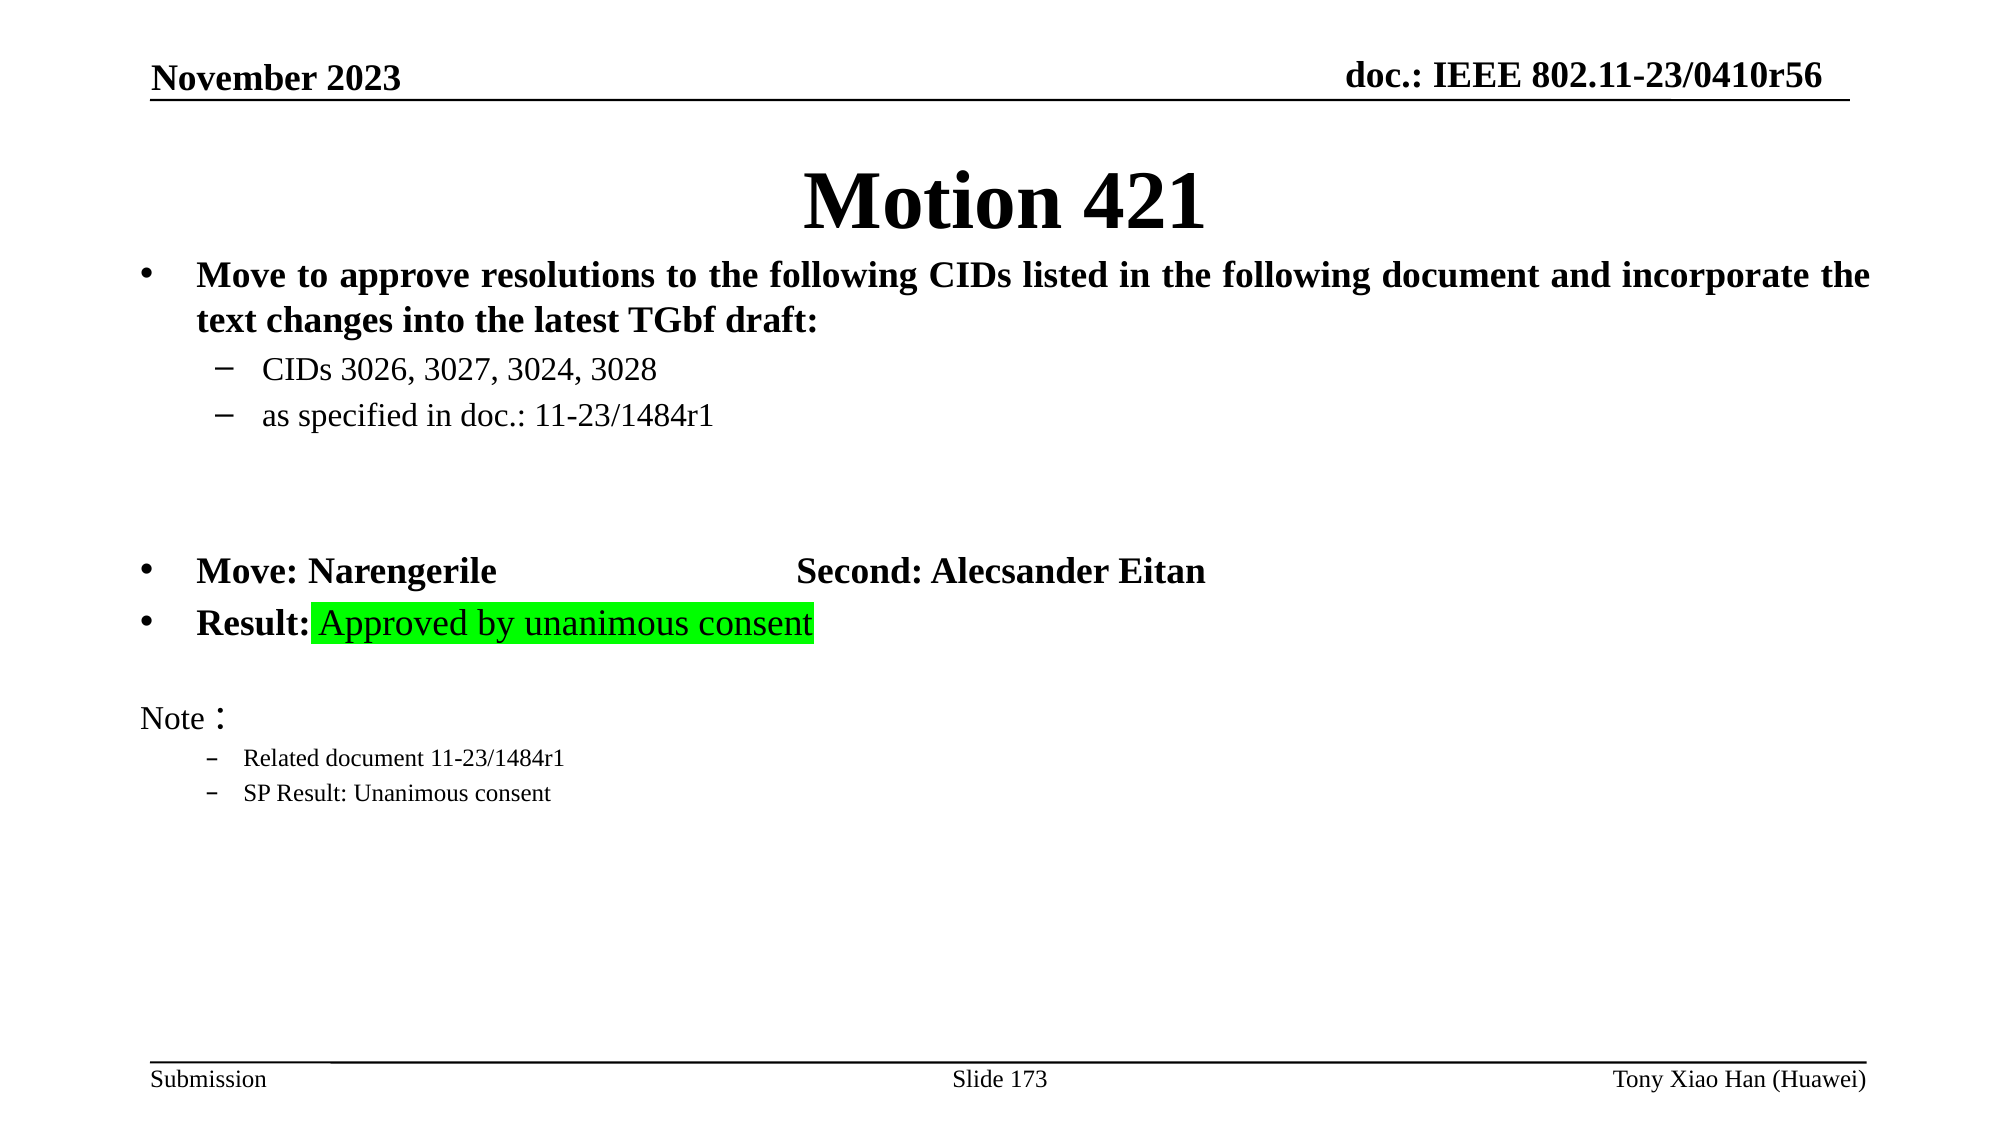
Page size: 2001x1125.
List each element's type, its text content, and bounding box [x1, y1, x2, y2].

text_box Motion 421 [368, 137, 1644, 212]
text_box Move to approve resolutions to the following CIDs listed in the following document and incorporate the text changes into the latest TGbf draft: CIDs 3026, 3027, 3024, 3028 as specified in doc.: 11-23/1484r1 Move: Narengerile Second: Alecsander Eitan Result: Approved by unanimous consent Note： Related document 11-23/1484r1 SP Result: Unanimous consent [125, 212, 1888, 900]
